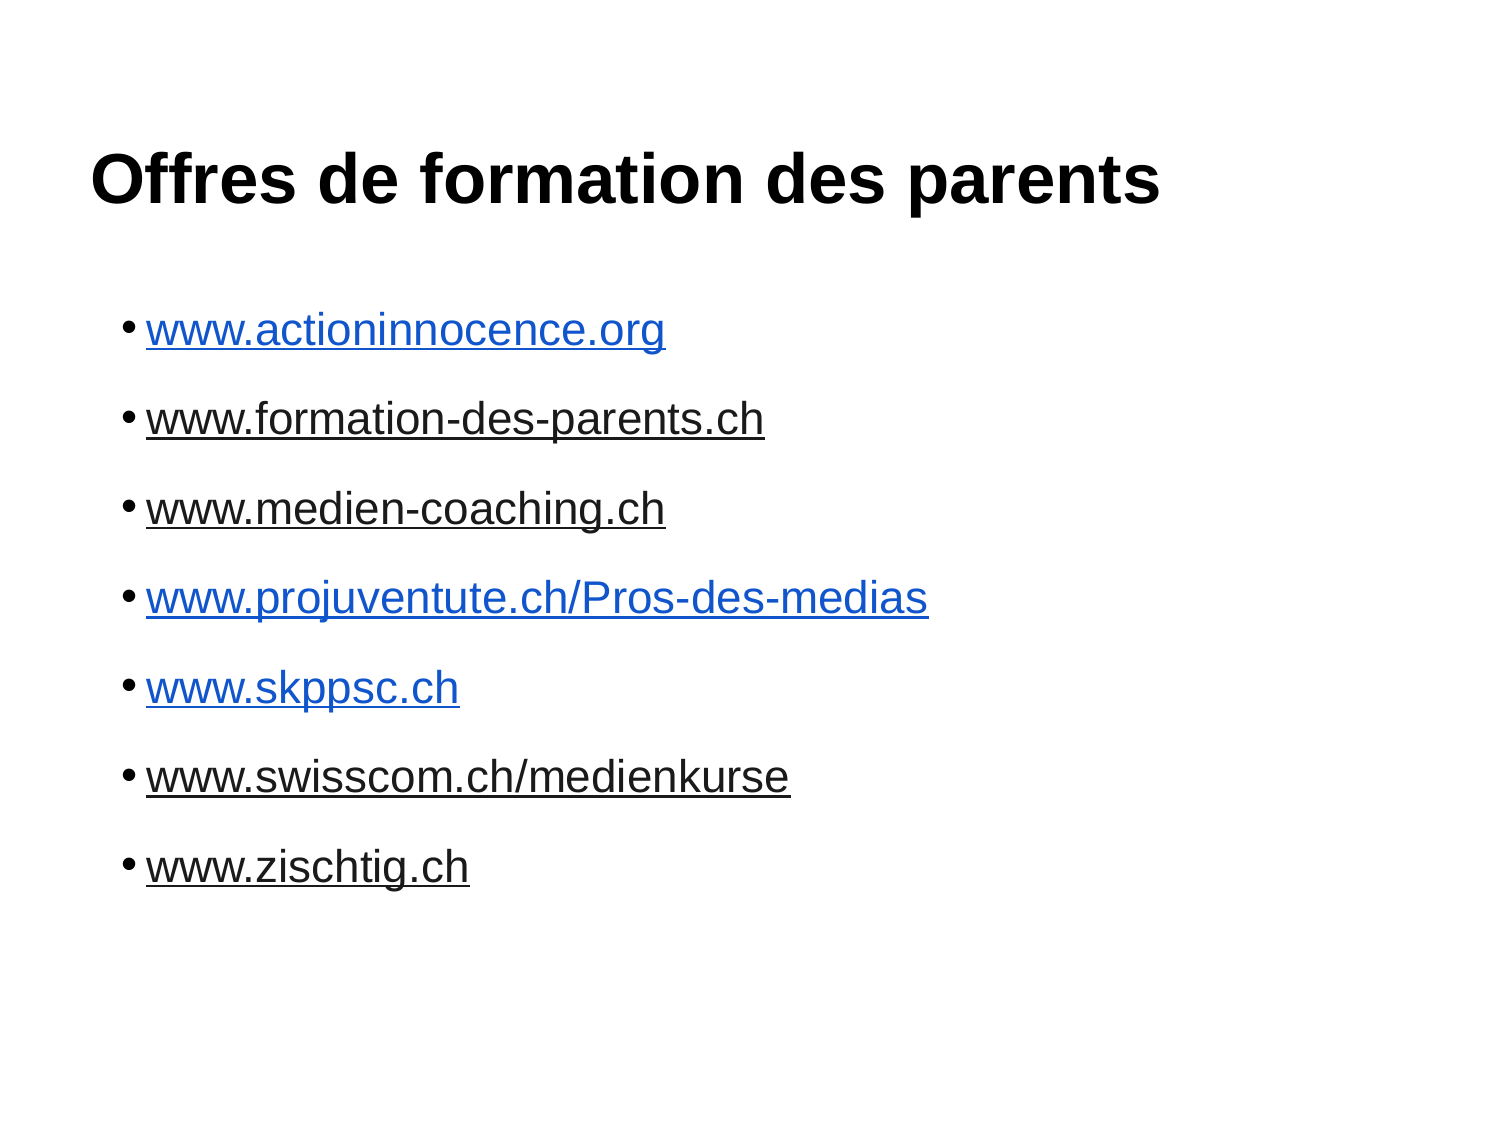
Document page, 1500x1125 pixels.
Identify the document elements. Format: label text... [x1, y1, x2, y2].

list www.actioninnocence.org www.formation-des-parents.ch www.medien-coaching.ch www.projuventute.ch/Pros-des-medias www.skppsc.ch www.swisscom.ch/medienkurse www.zischtig.ch [75, 262, 1425, 1078]
title Offres de formation des parents [75, 45, 1425, 233]
